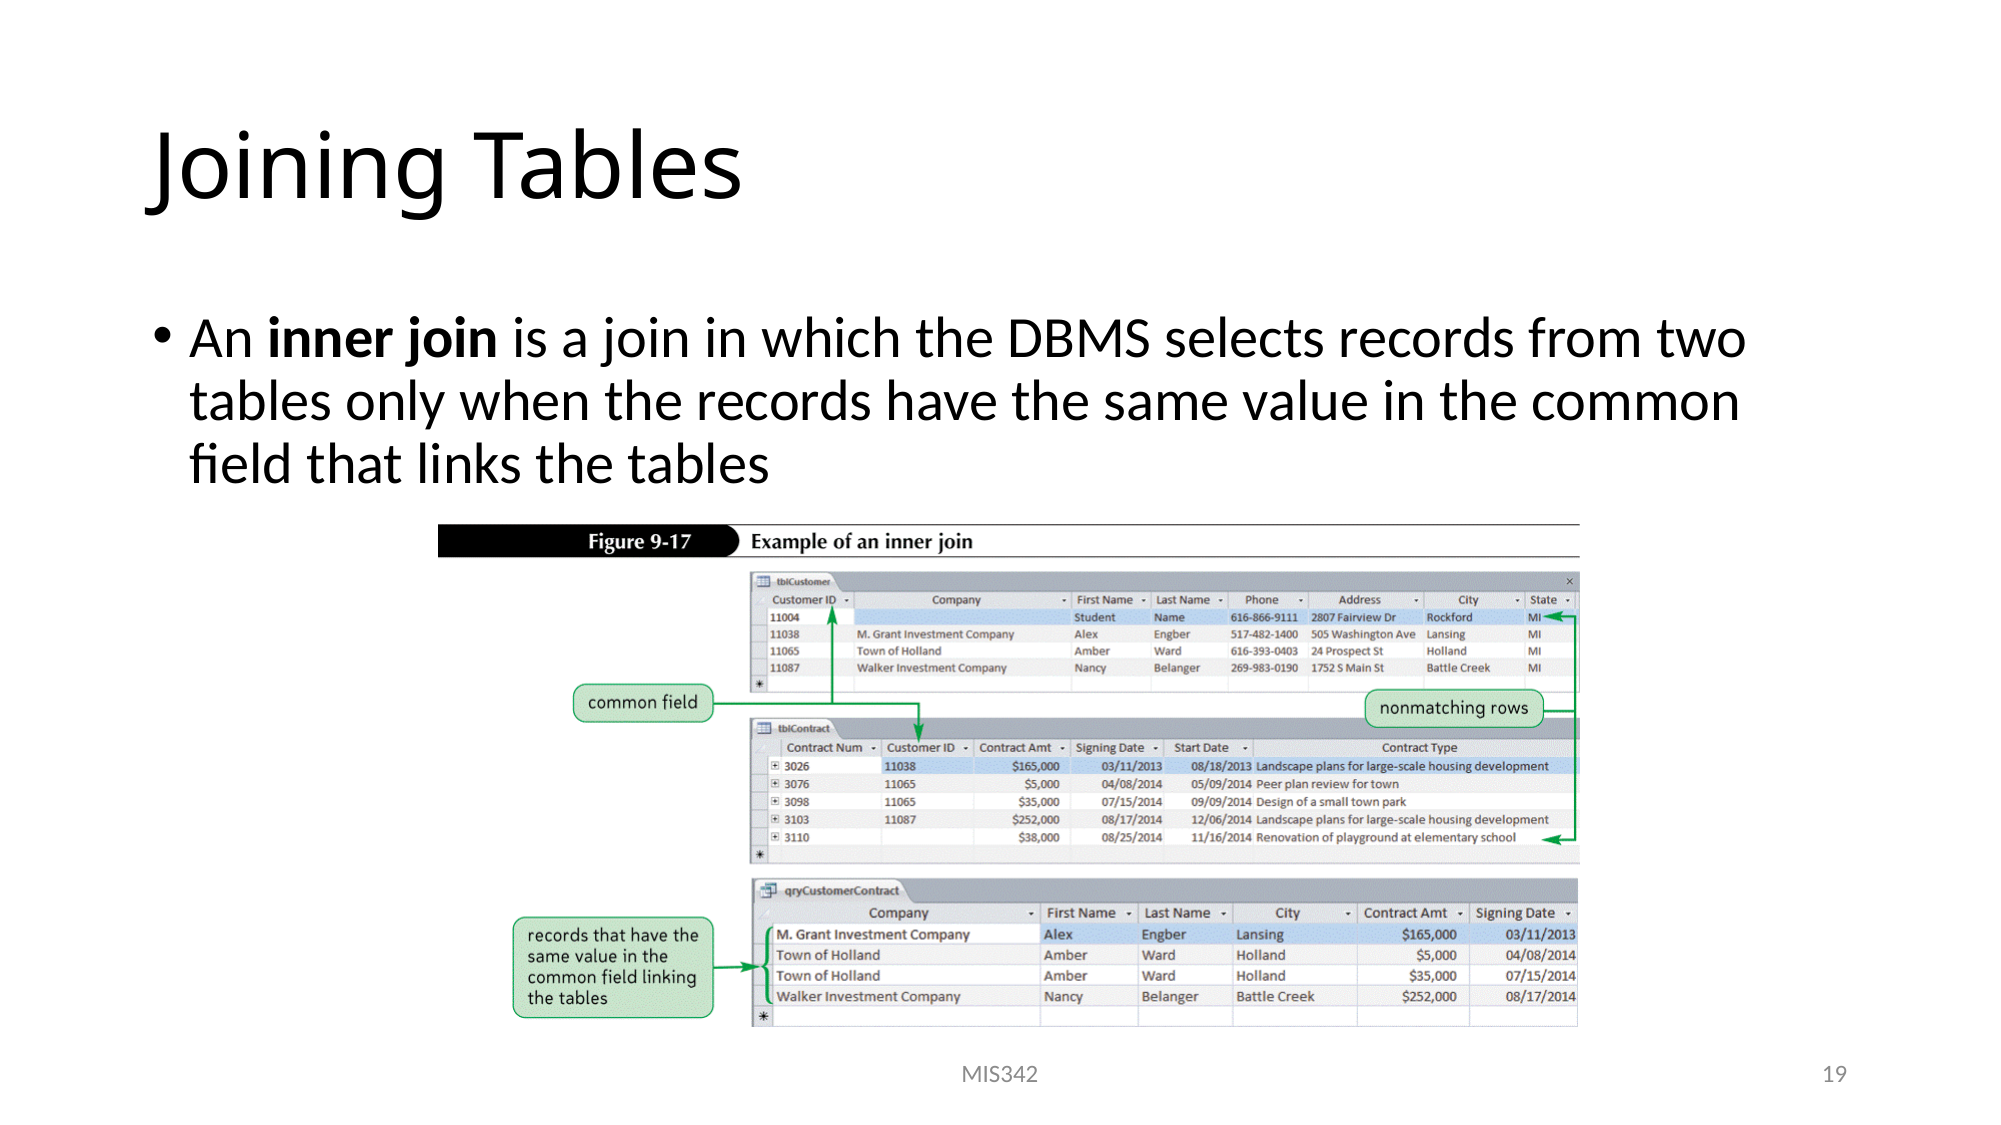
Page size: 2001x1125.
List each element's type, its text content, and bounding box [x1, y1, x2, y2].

title Joining Tables [137, 59, 1863, 278]
slide_number 19 [1412, 1042, 1863, 1103]
picture [438, 524, 1580, 1027]
footer MIS342 [662, 1042, 1338, 1103]
list An inner join is a join in which the DBMS selects records from two tables only when the records have the same value in the common field that links the tables [137, 299, 1863, 1014]
